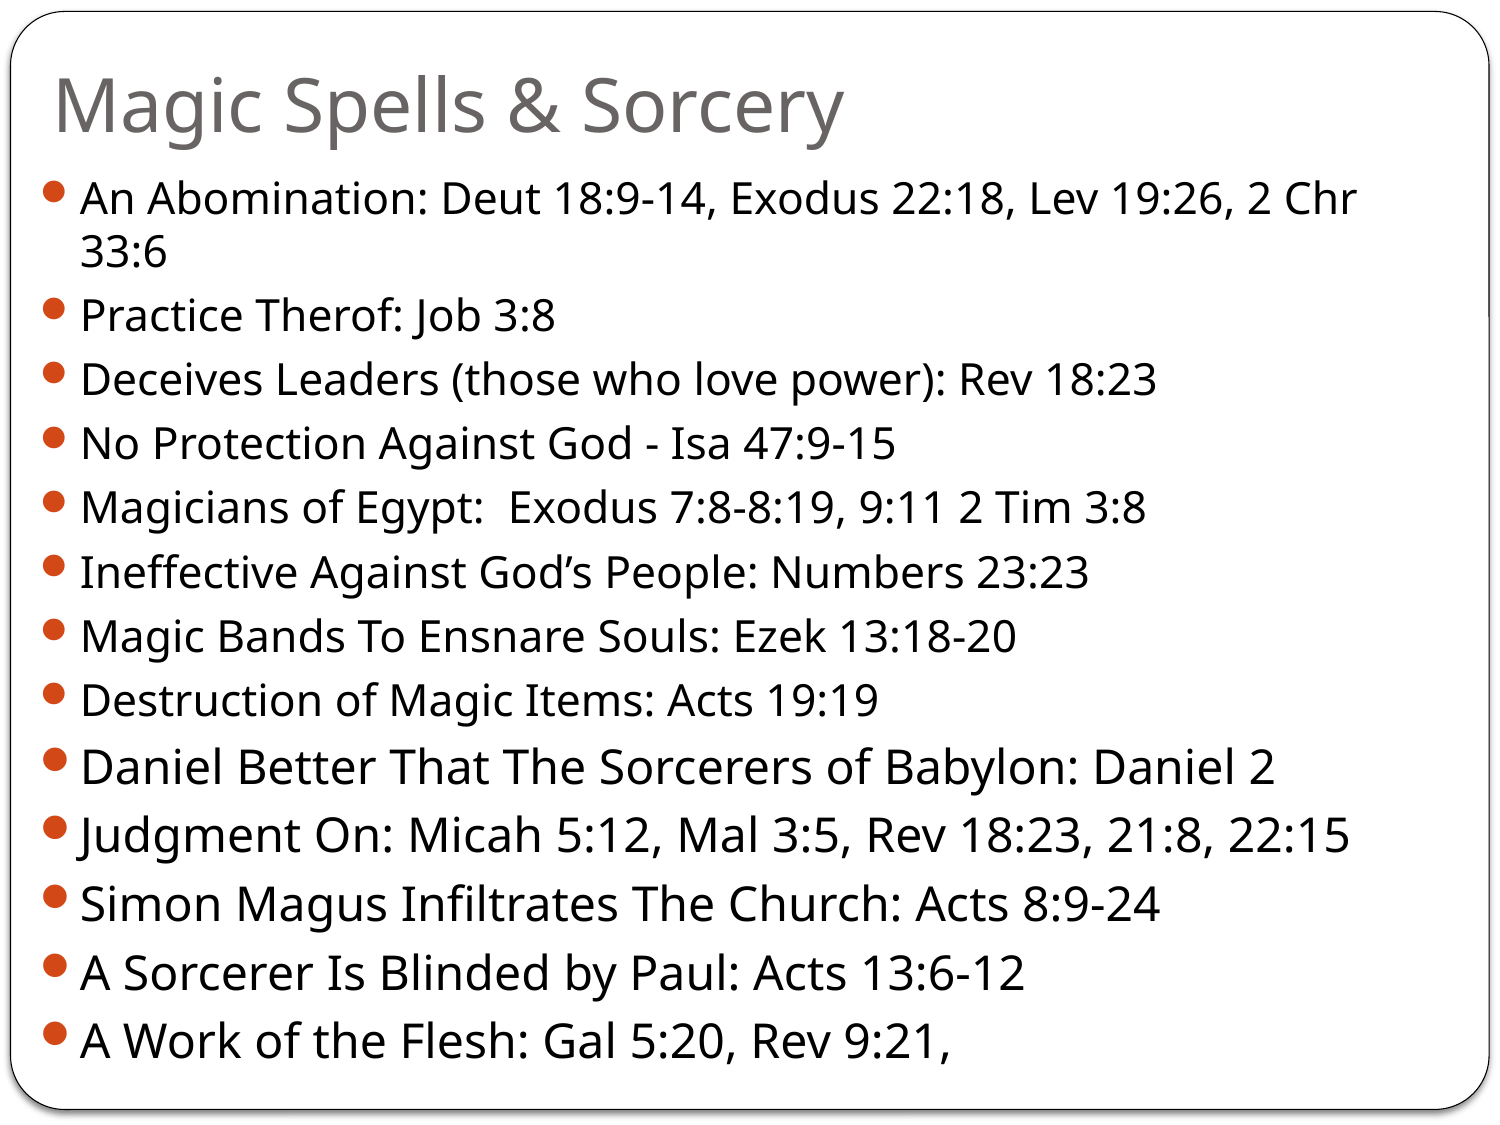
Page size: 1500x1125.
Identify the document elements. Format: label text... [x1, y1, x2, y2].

title Magic Spells & Sorcery [37, 50, 1313, 162]
list An Abomination: Deut 18:9-14, Exodus 22:18, Lev 19:26, 2 Chr 33:6 Practice Therof: Job 3:8 Deceives Leaders (those who love power): Rev 18:23 No Protection Against God - Isa 47:9-15 Magicians of Egypt: Exodus 7:8-8:19, 9:11 2 Tim 3:8 Ineffective Against God’s People: Numbers 23:23 Magic Bands To Ensnare Souls: Ezek 13:18-20 Destruction of Magic Items: Acts 19:19 Daniel Better That The Sorcerers of Babylon: Daniel 2 Judgment On: Micah 5:12, Mal 3:5, Rev 18:23, 21:8, 22:15 Simon Magus Infiltrates The Church: Acts 8:9-24 A Sorcerer Is Blinded by Paul: Acts 13:6-12 A Work of the Flesh: Gal 5:20, Rev 9:21, [24, 162, 1425, 1088]
